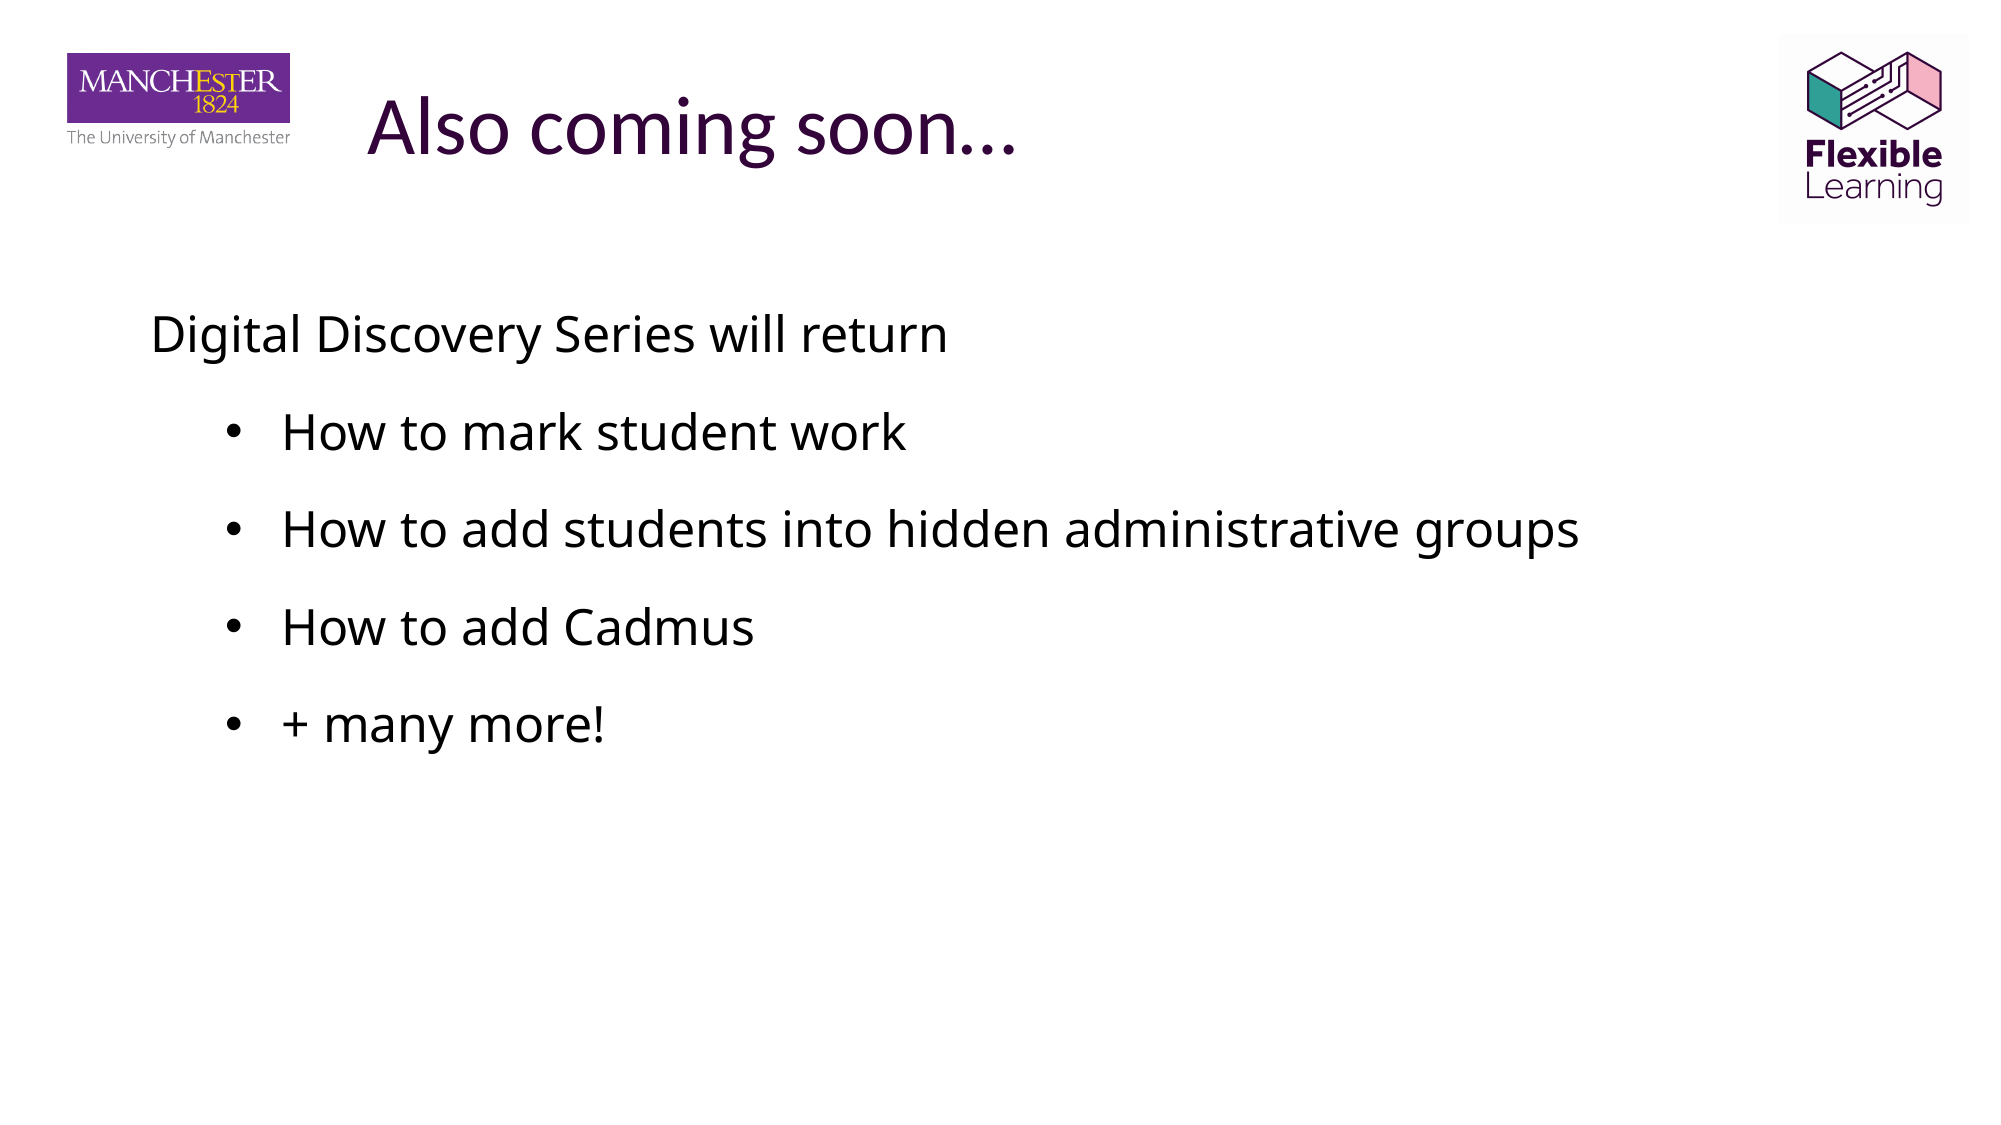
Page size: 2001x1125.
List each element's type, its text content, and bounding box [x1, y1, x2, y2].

title Also coming soon… [352, 80, 1648, 175]
picture [1778, 34, 1969, 225]
picture [66, 52, 291, 149]
text_box Digital Discovery Series will return How to mark student work How to add students into hidden administrative groups How to add Cadmus + many more! [135, 295, 1905, 848]
